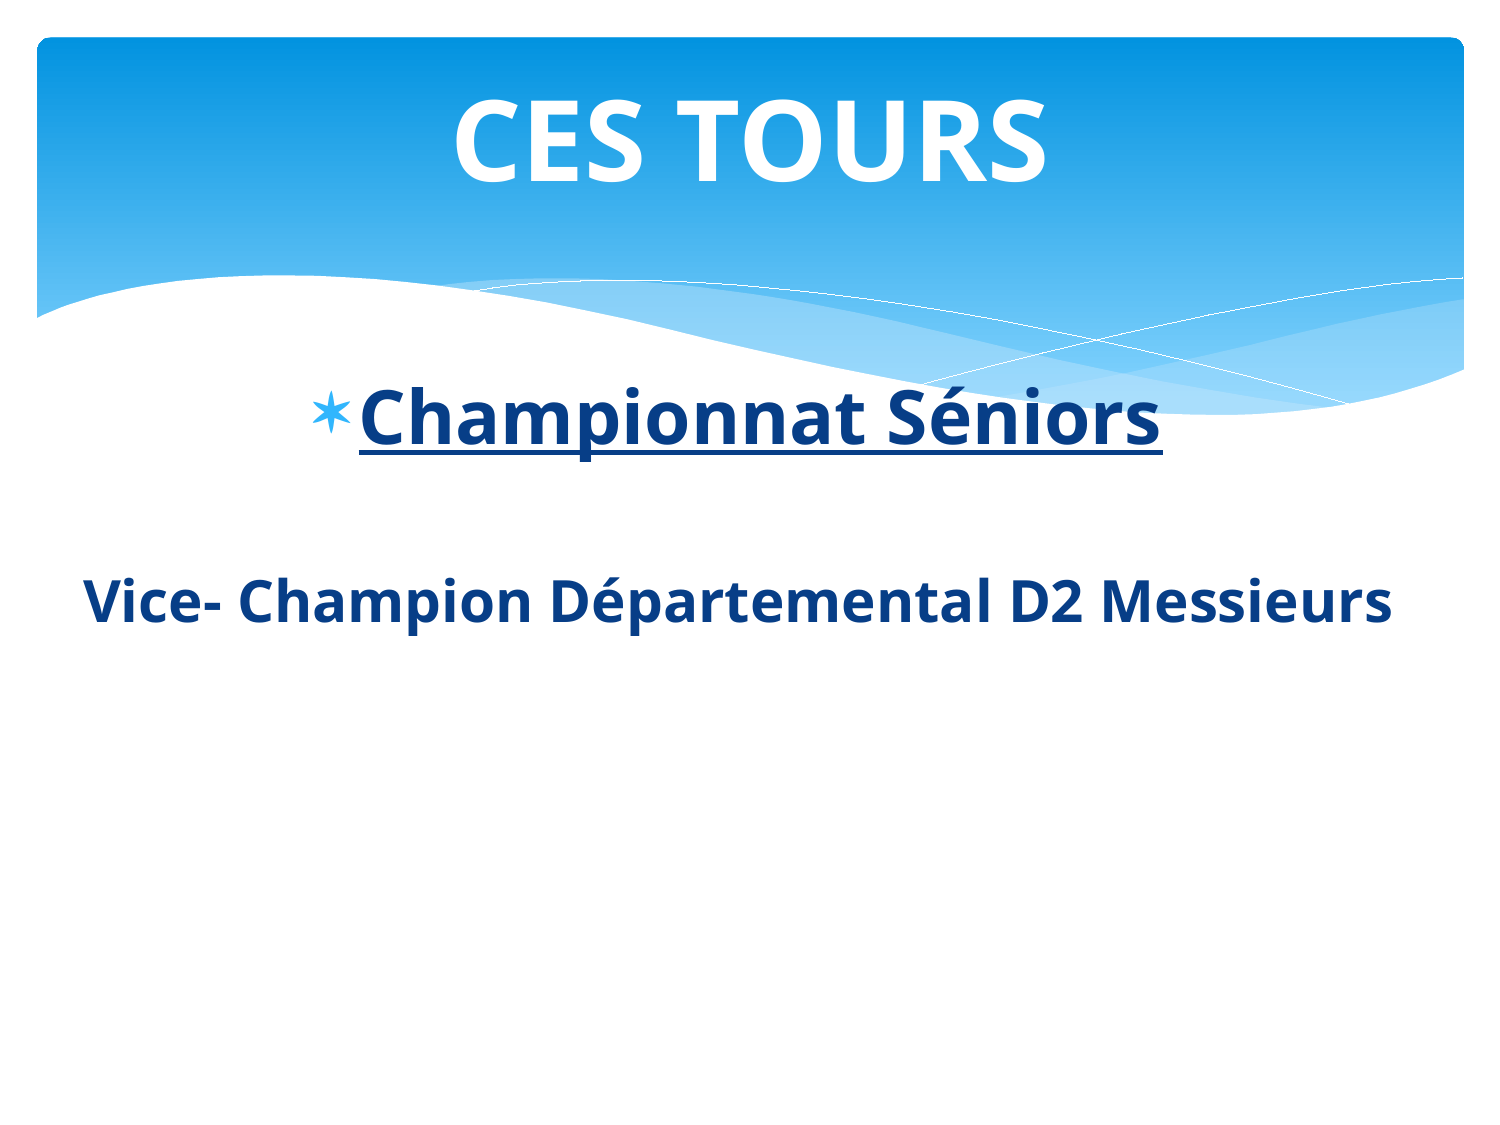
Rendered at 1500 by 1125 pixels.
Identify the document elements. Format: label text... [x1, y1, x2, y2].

title CES TOURS [64, 42, 1435, 231]
list Championnat Séniors Vice- Champion Départemental D2 Messieurs [0, 361, 1500, 787]
